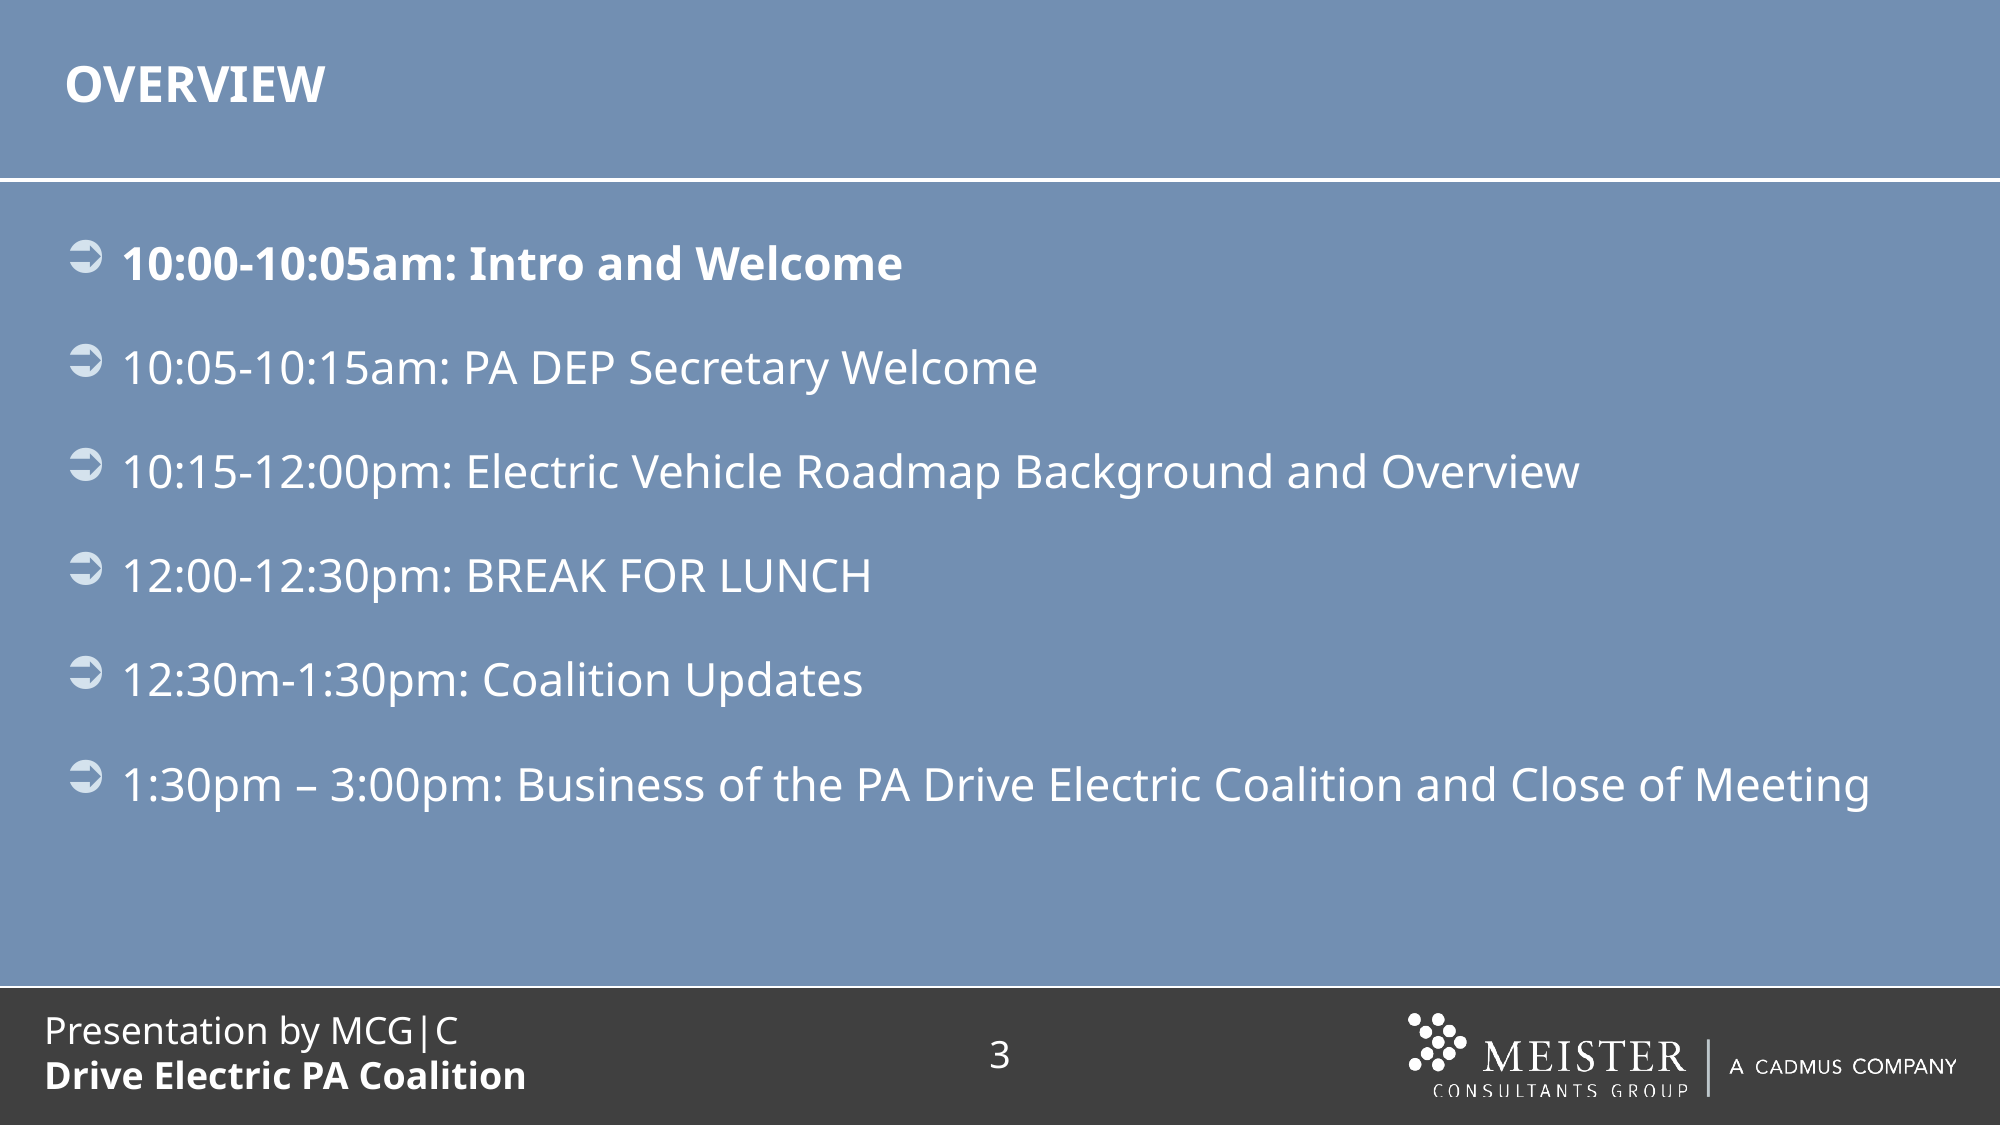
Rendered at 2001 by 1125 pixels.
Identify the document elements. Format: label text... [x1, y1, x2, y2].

title OVERVIEW [50, 45, 1950, 168]
list 10:00-10:05am: Intro and Welcome 10:05-10:15am: PA DEP Secretary Welcome 10:15-12:00pm: Electric Vehicle Roadmap Background and Overview 12:00-12:30pm: BREAK FOR LUNCH 12:30m-1:30pm: Coalition Updates 1:30pm – 3:00pm: Business of the PA Drive Electric Coalition and Close of Meeting [50, 200, 1950, 950]
